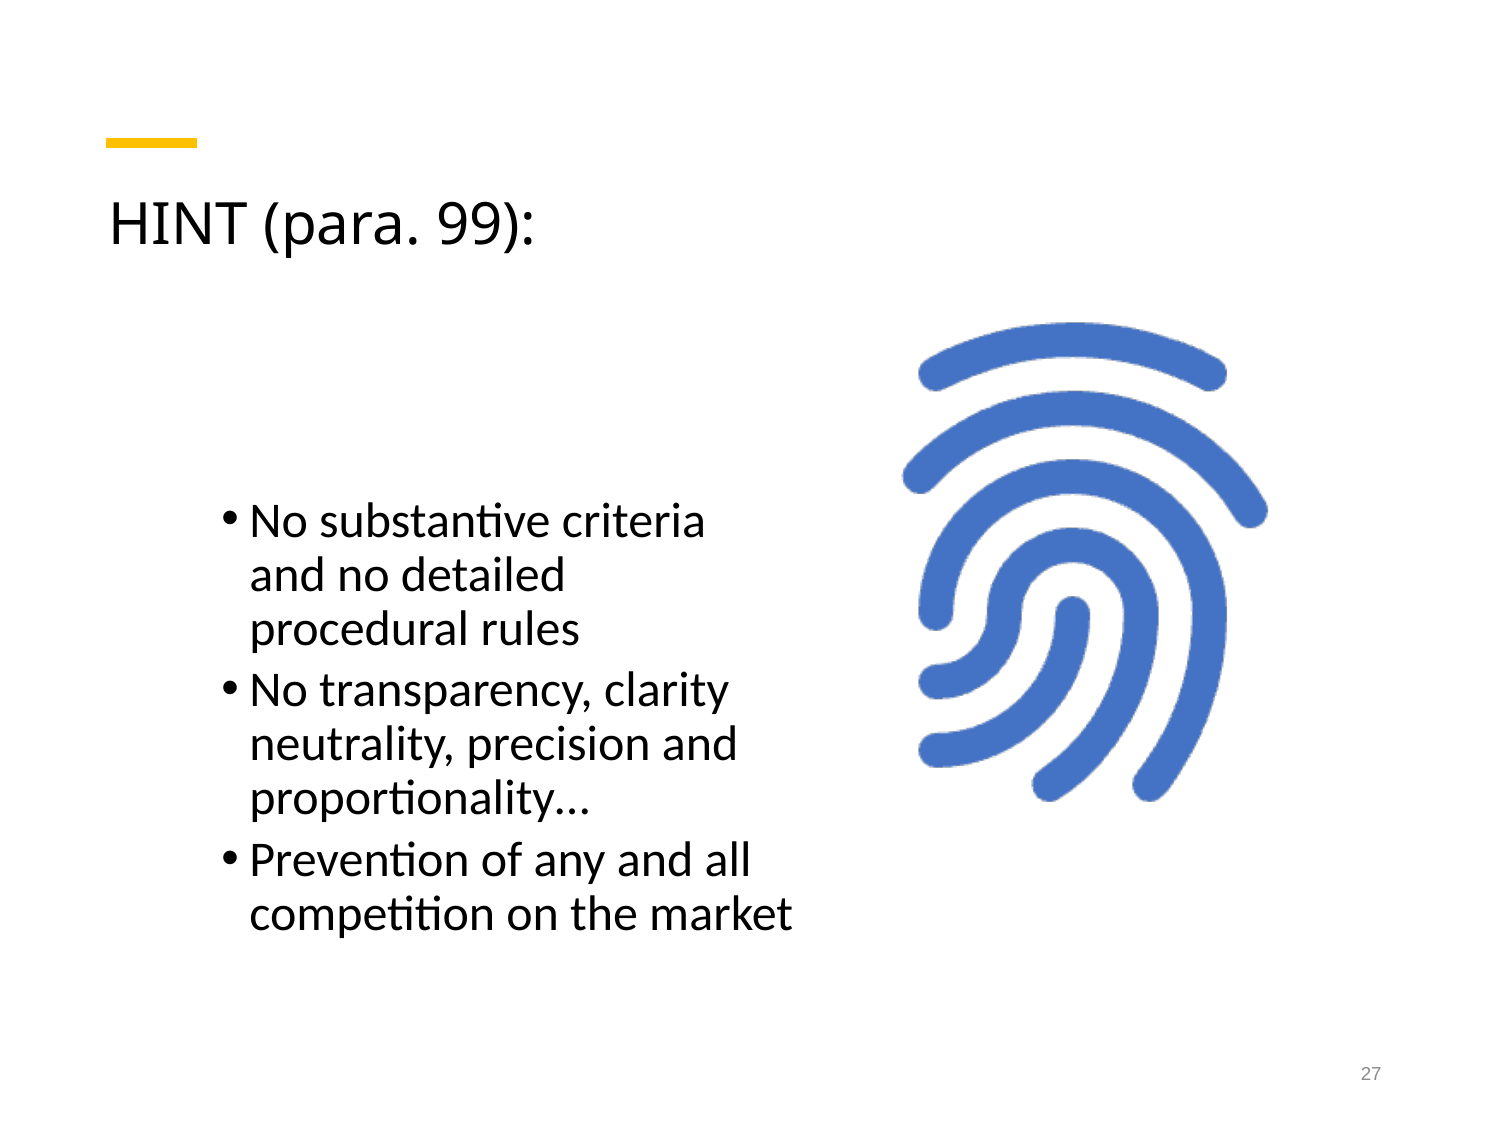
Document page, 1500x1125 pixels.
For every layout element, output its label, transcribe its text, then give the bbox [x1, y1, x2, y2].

list No substantive criteria and no detailed procedural rules No transparency, clarity neutrality, precision and proportionality… Prevention of any and all competition on the market [93, 418, 809, 1010]
slide_number 27 [1059, 1042, 1397, 1103]
title HINT (para. 99): [93, 186, 653, 417]
picture [748, 234, 1405, 891]
